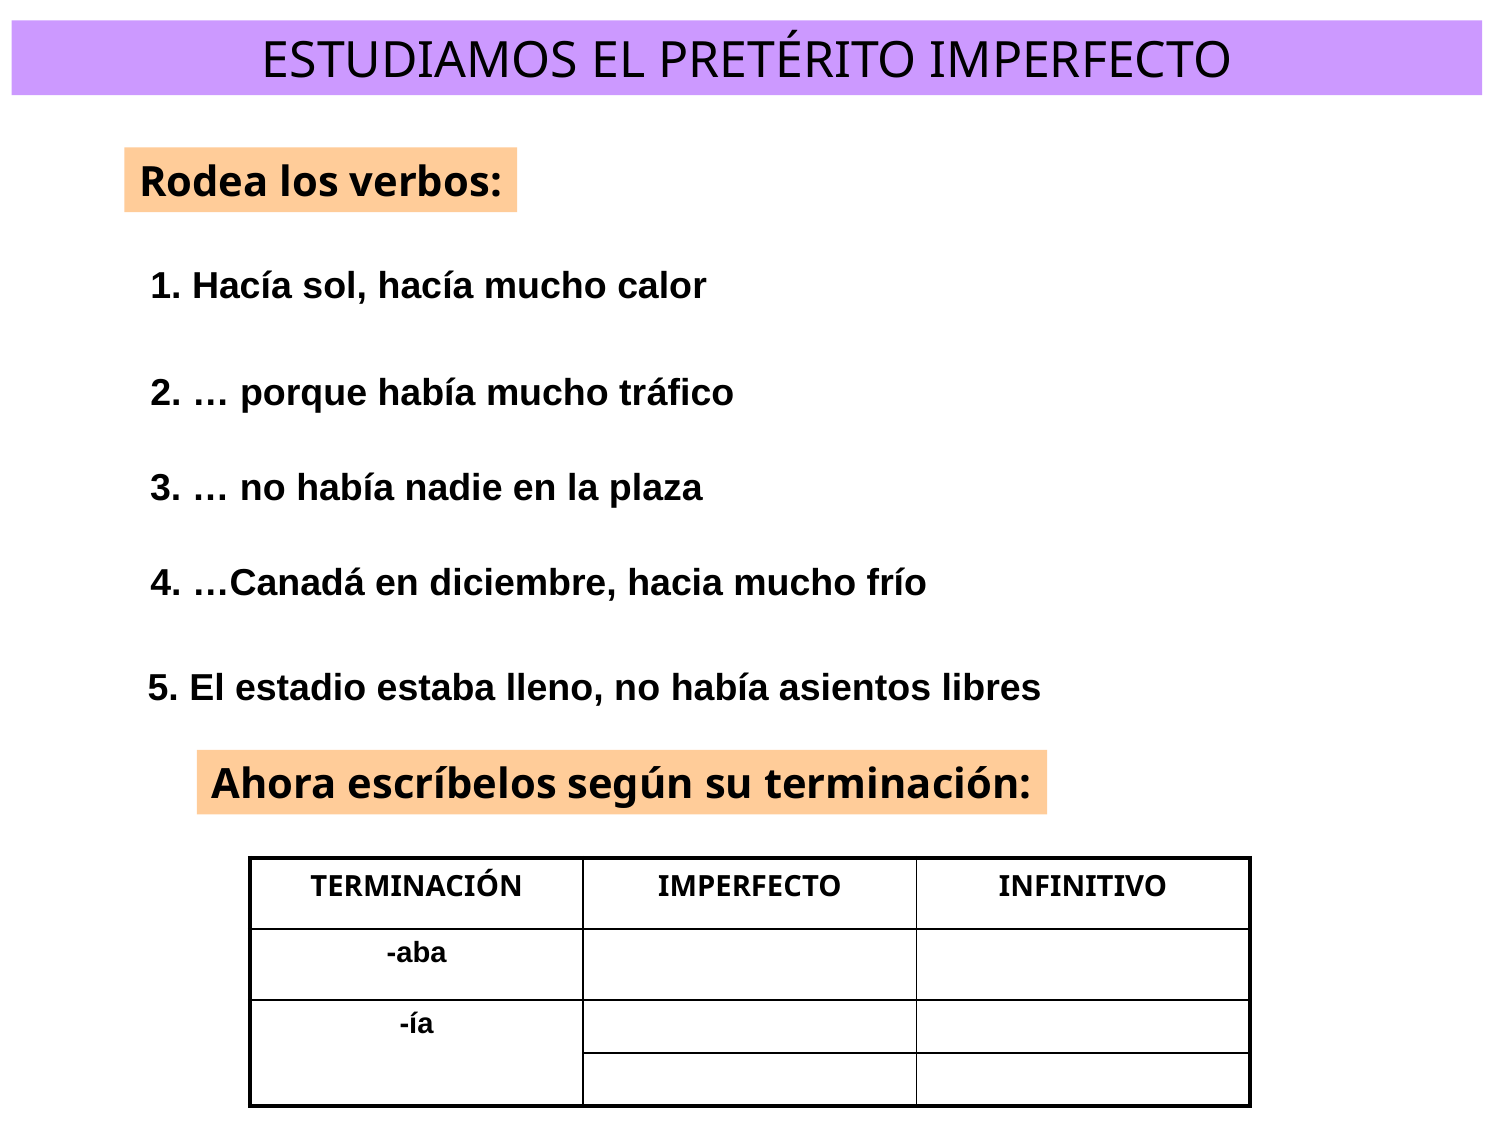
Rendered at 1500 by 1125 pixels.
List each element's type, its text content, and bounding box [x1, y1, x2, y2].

text_box 1. Hacía sol, hacía mucho calor [135, 254, 722, 314]
text_box 2. … porque había mucho tráfico [135, 360, 750, 421]
text_box 3. … no había nadie en la plaza [135, 455, 718, 515]
table_cell [584, 930, 916, 999]
table_header IMPERFECTO [584, 860, 916, 928]
text_box Ahora escríbelos según su terminación: [196, 749, 1048, 815]
table_cell [917, 1001, 1248, 1052]
table_cell [917, 1054, 1248, 1104]
text_box 4. …Canadá en diciembre, hacia mucho frío [135, 550, 1187, 611]
table_cell [917, 930, 1248, 999]
table_cell [584, 1054, 916, 1104]
table_cell -aba [252, 930, 582, 999]
text_box ESTUDIAMOS EL PRETÉRITO IMPERFECTO [11, 20, 1483, 96]
table_header INFINITIVO [917, 860, 1248, 928]
table_cell -ía [252, 1001, 582, 1104]
table_cell [584, 1001, 916, 1052]
table_header TERMINACIÓN [252, 860, 582, 928]
text_box Rodea los verbos: [124, 147, 518, 213]
text_box 5. El estadio estaba lleno, no había asientos libres [132, 655, 1058, 716]
